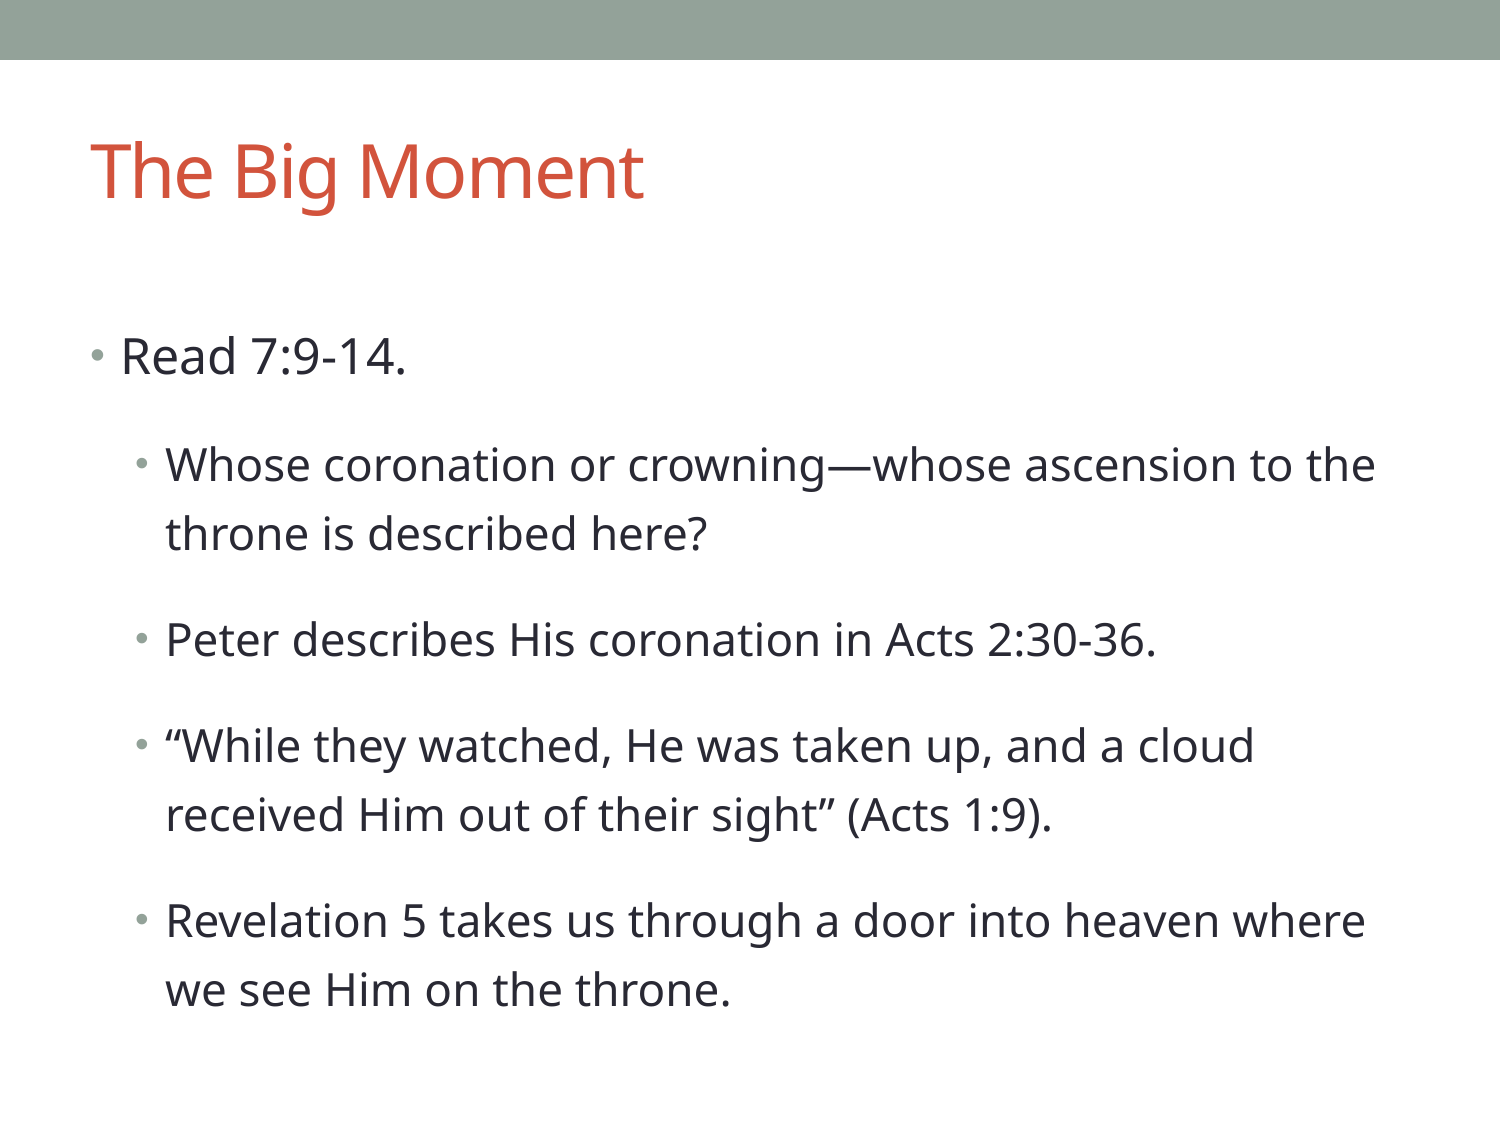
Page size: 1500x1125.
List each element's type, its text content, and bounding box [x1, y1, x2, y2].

list Read 7:9-14. Whose coronation or crowning—whose ascension to the throne is described here? Peter describes His coronation in Acts 2:30-36. “While they watched, He was taken up, and a cloud received Him out of their sight” (Acts 1:9). Revelation 5 takes us through a door into heaven where we see Him on the throne. [75, 262, 1425, 1063]
title The Big Moment [75, 87, 1425, 250]
